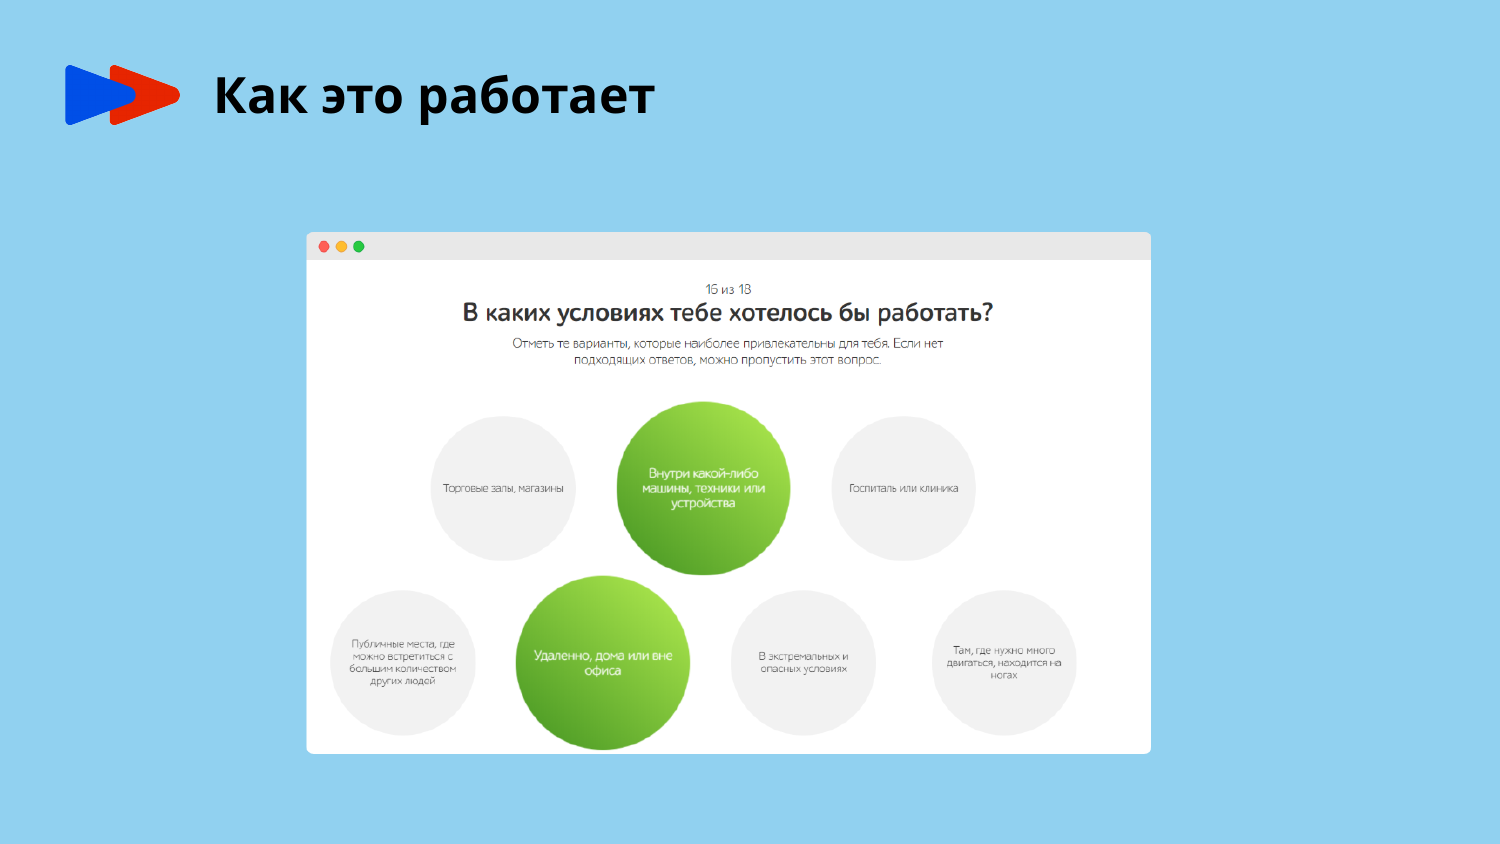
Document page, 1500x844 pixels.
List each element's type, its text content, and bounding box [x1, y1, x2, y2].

title Как это работает [199, 48, 1424, 142]
picture [49, 22, 195, 168]
picture [219, 166, 1238, 819]
